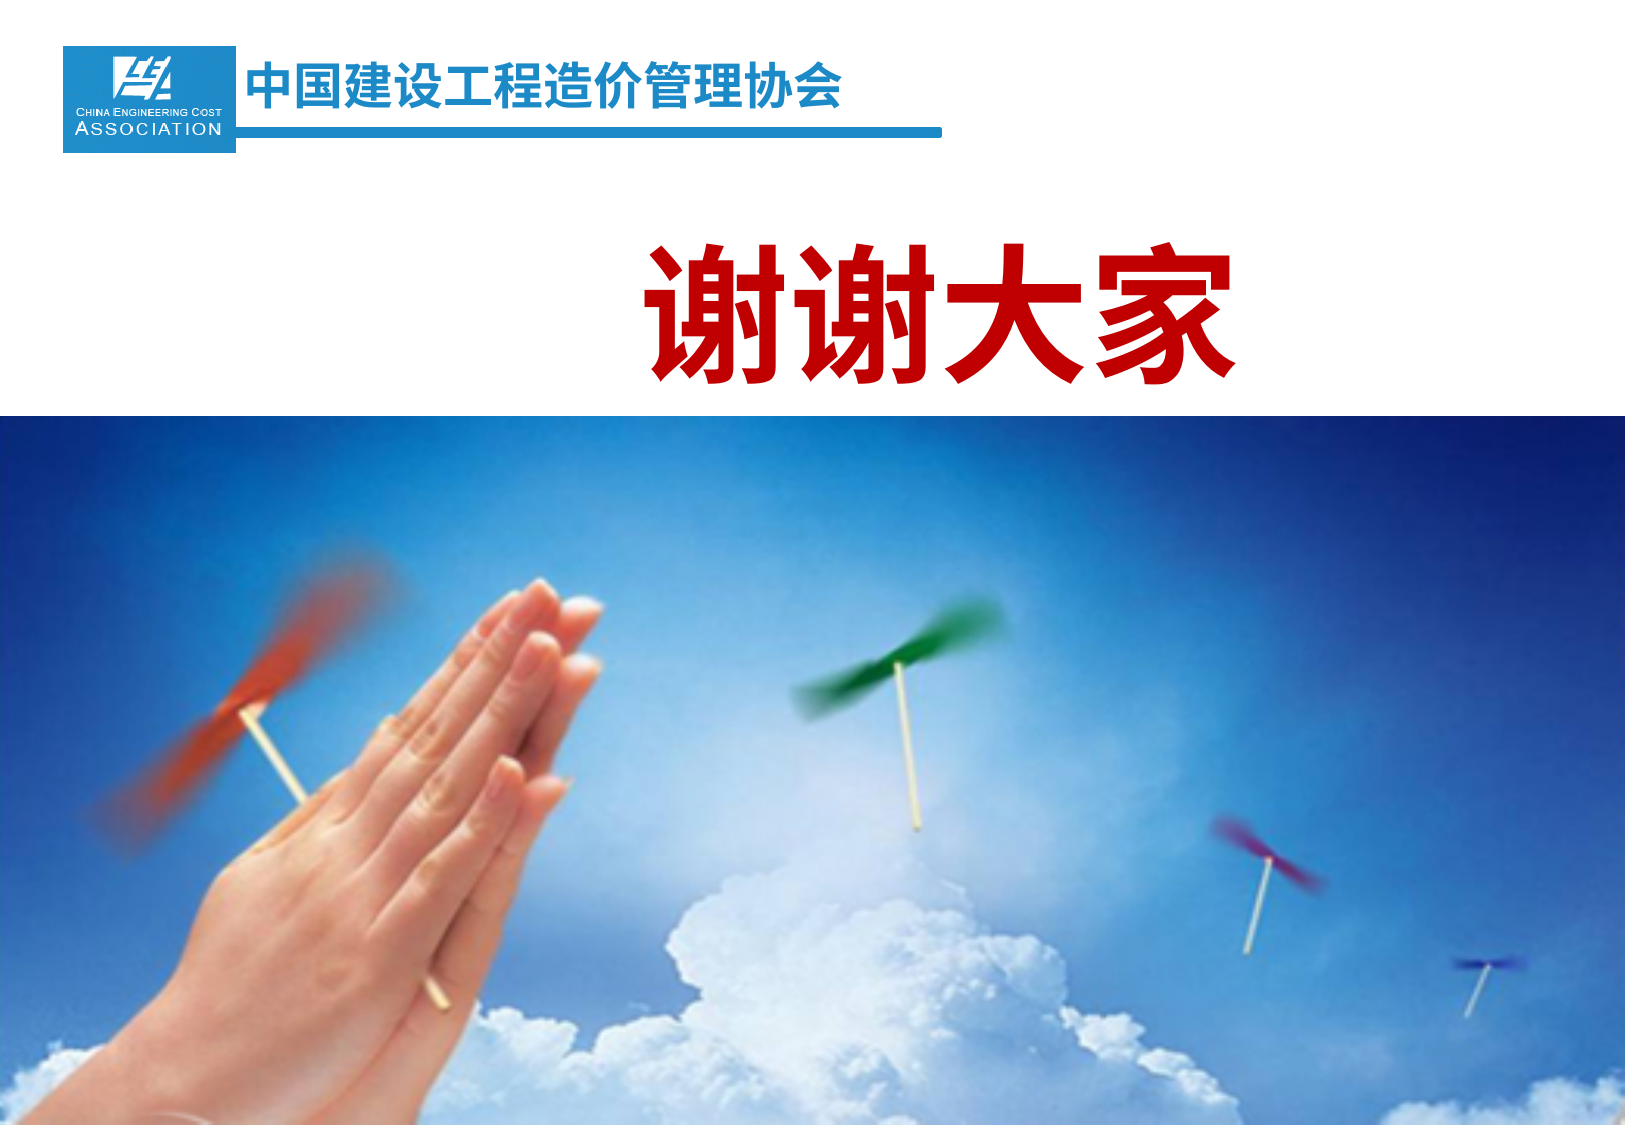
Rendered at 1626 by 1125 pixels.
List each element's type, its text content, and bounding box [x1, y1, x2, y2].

picture [63, 46, 237, 153]
picture [0, 416, 1625, 1125]
text_box [240, 127, 942, 138]
text_box 谢谢大家 [624, 214, 1255, 410]
text_box 中国建设工程造价管理协会 [237, 47, 927, 122]
